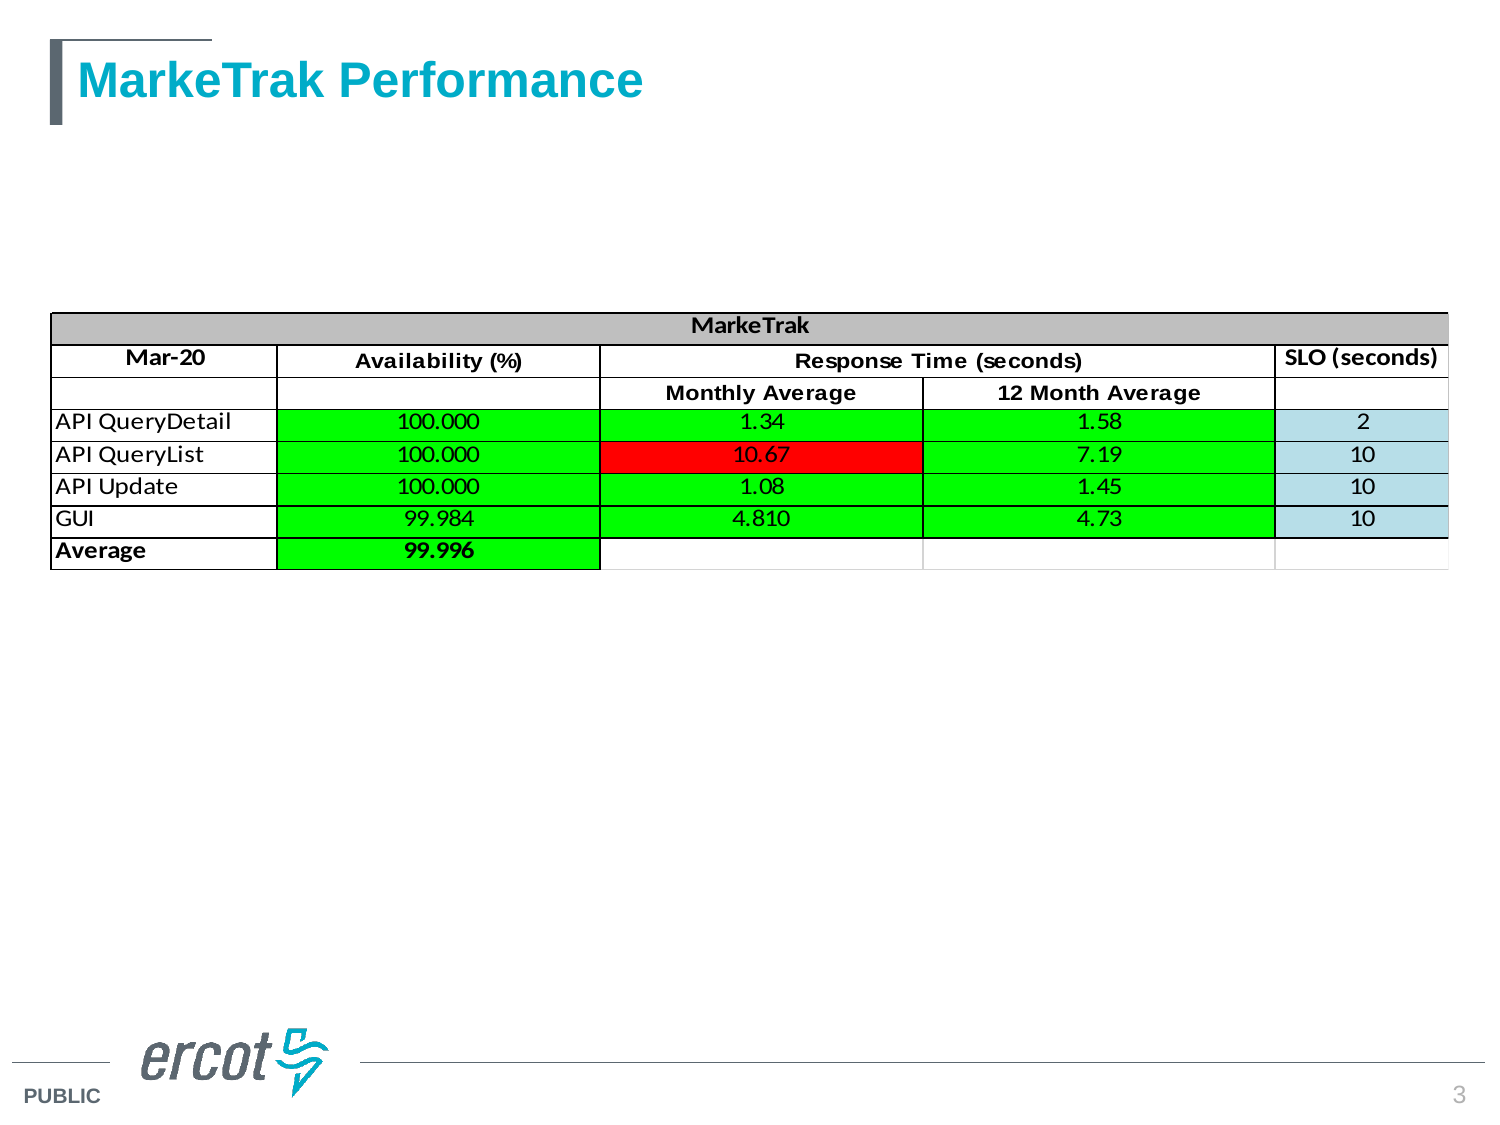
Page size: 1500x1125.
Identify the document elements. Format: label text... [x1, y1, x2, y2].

picture [137, 1024, 332, 1100]
picture [49, 312, 1451, 571]
slide_number 3 [1437, 1076, 1475, 1112]
title MarkeTrak Performance [62, 39, 1450, 138]
